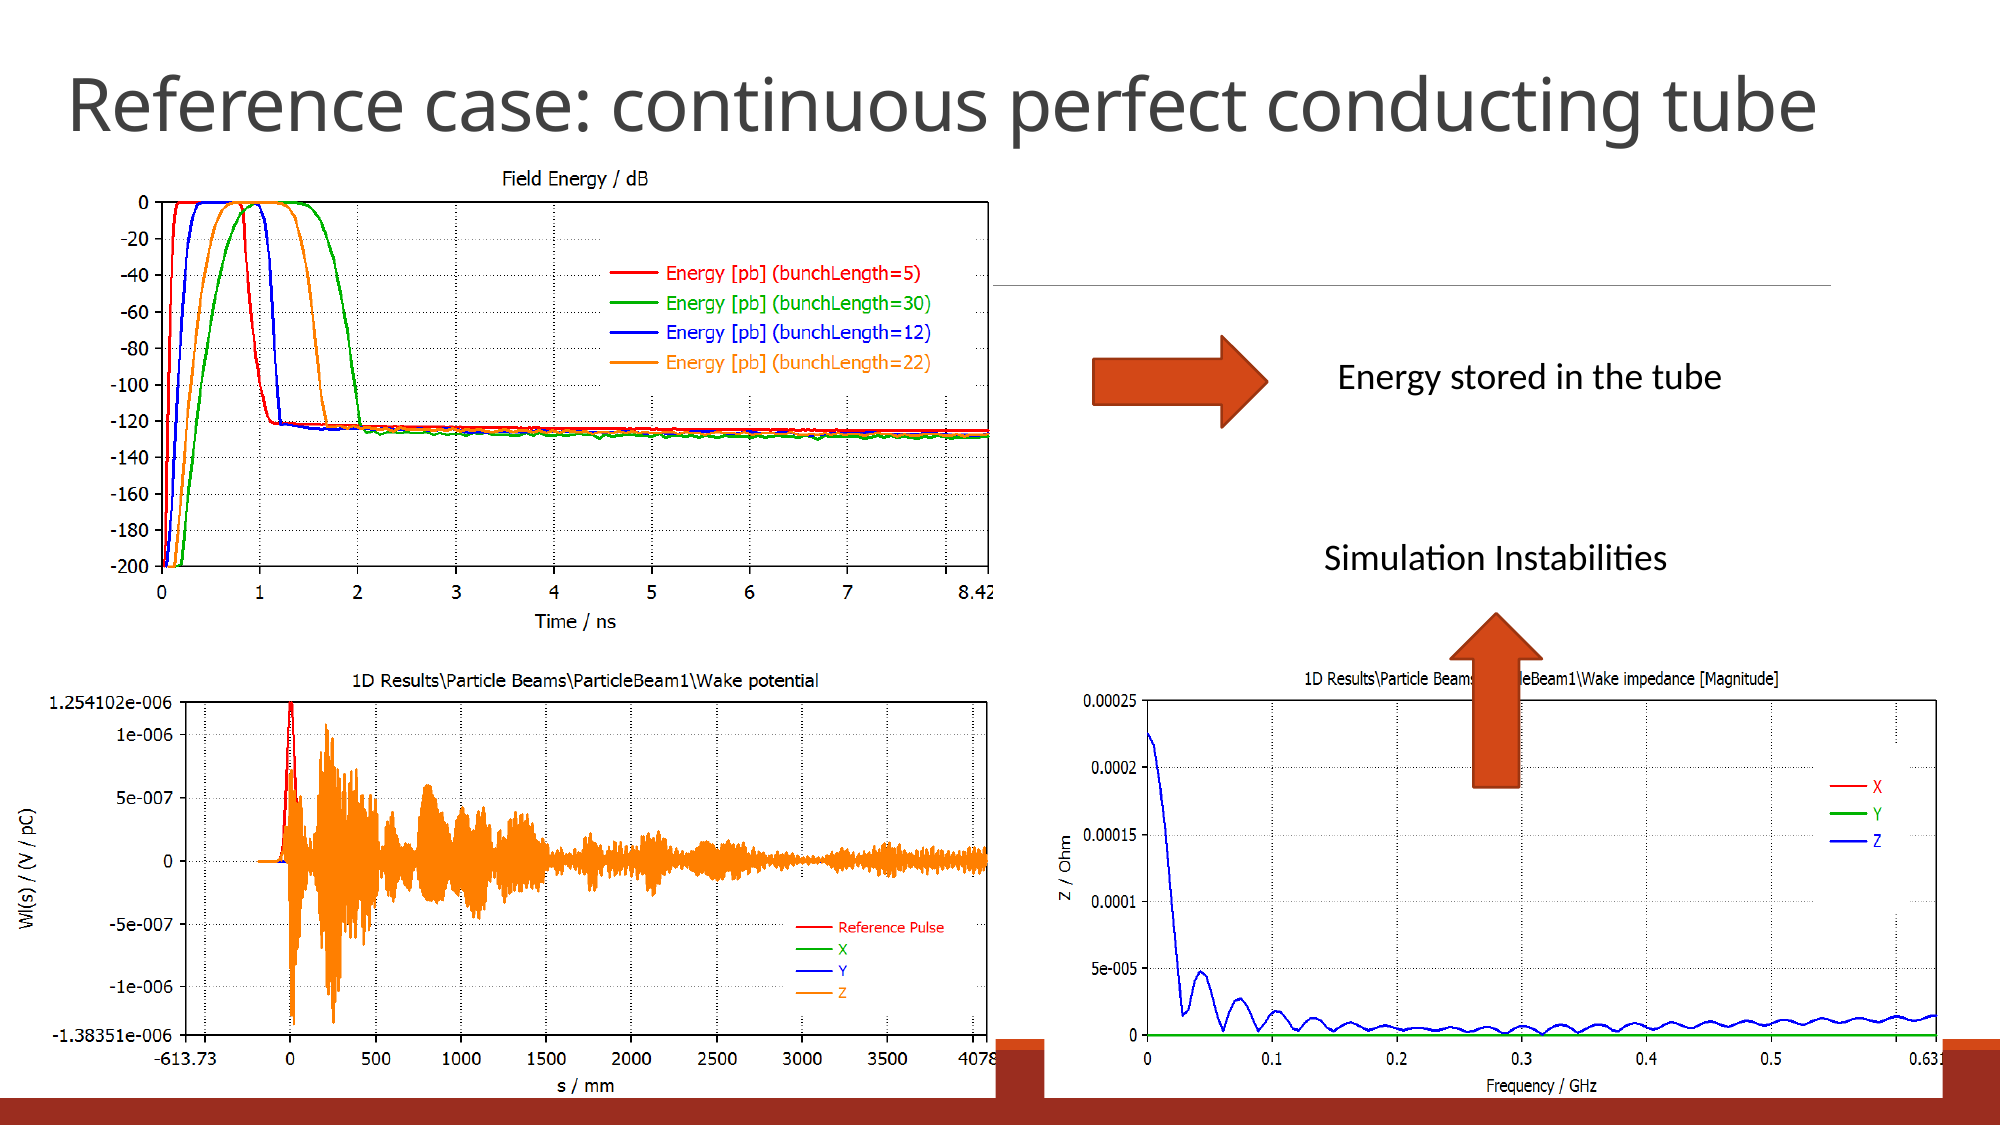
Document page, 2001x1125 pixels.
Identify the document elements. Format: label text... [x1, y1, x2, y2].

text_box Reference case: continuous perfect conducting tube [51, 0, 1994, 155]
text_box [1454, 612, 1538, 653]
text_box [1092, 334, 1269, 429]
text_box Energy stored in the tube [1322, 344, 1788, 405]
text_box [1043, 656, 1944, 1099]
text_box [82, 153, 994, 636]
text_box Simulation Instabilities [1309, 526, 1775, 586]
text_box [0, 657, 997, 1099]
